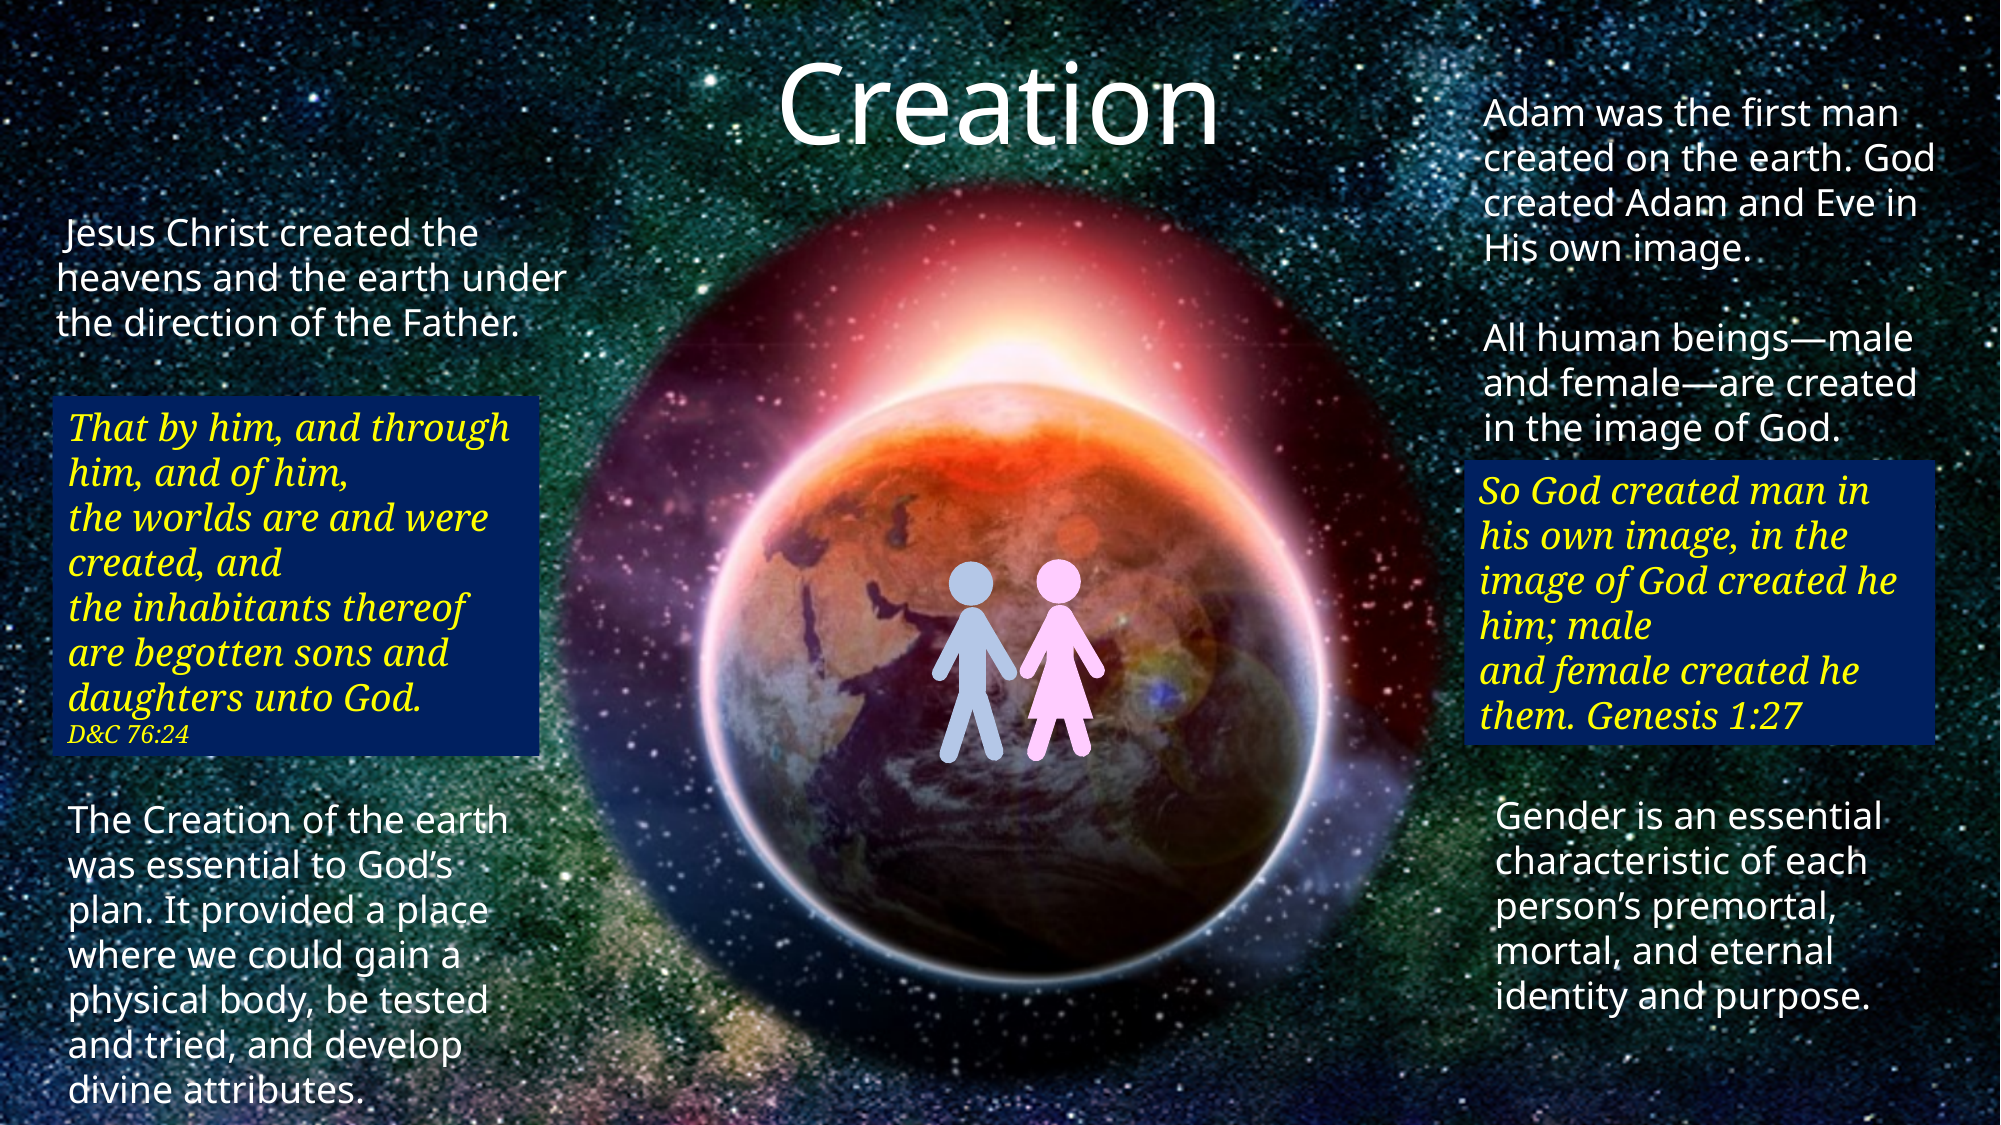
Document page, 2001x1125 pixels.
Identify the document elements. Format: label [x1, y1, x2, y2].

picture [0, 0, 2000, 1125]
text_box [947, 562, 1000, 764]
text_box [1029, 560, 1092, 762]
